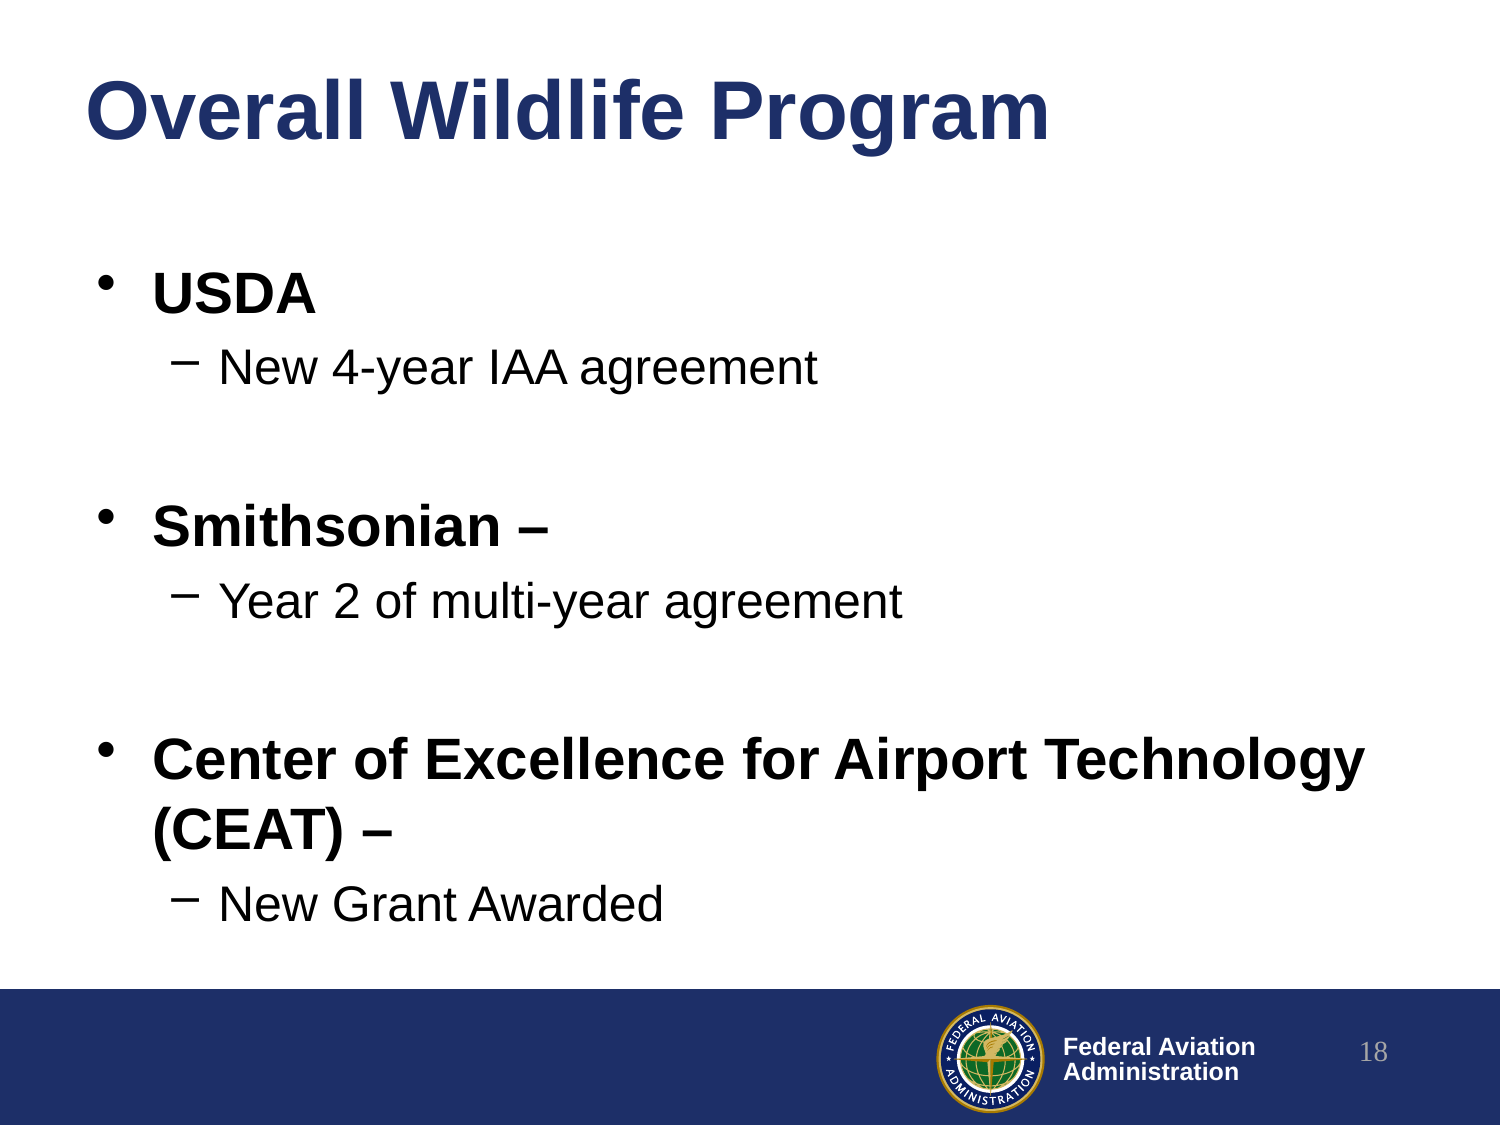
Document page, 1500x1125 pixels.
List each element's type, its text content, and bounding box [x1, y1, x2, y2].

list USDA New 4-year IAA agreement Smithsonian – Year 2 of multi-year agreement Center of Excellence for Airport Technology (CEAT) – New Grant Awarded [81, 247, 1402, 968]
title Overall Wildlife Program [70, 56, 1461, 157]
slide_number 18 [1091, 1025, 1404, 1100]
